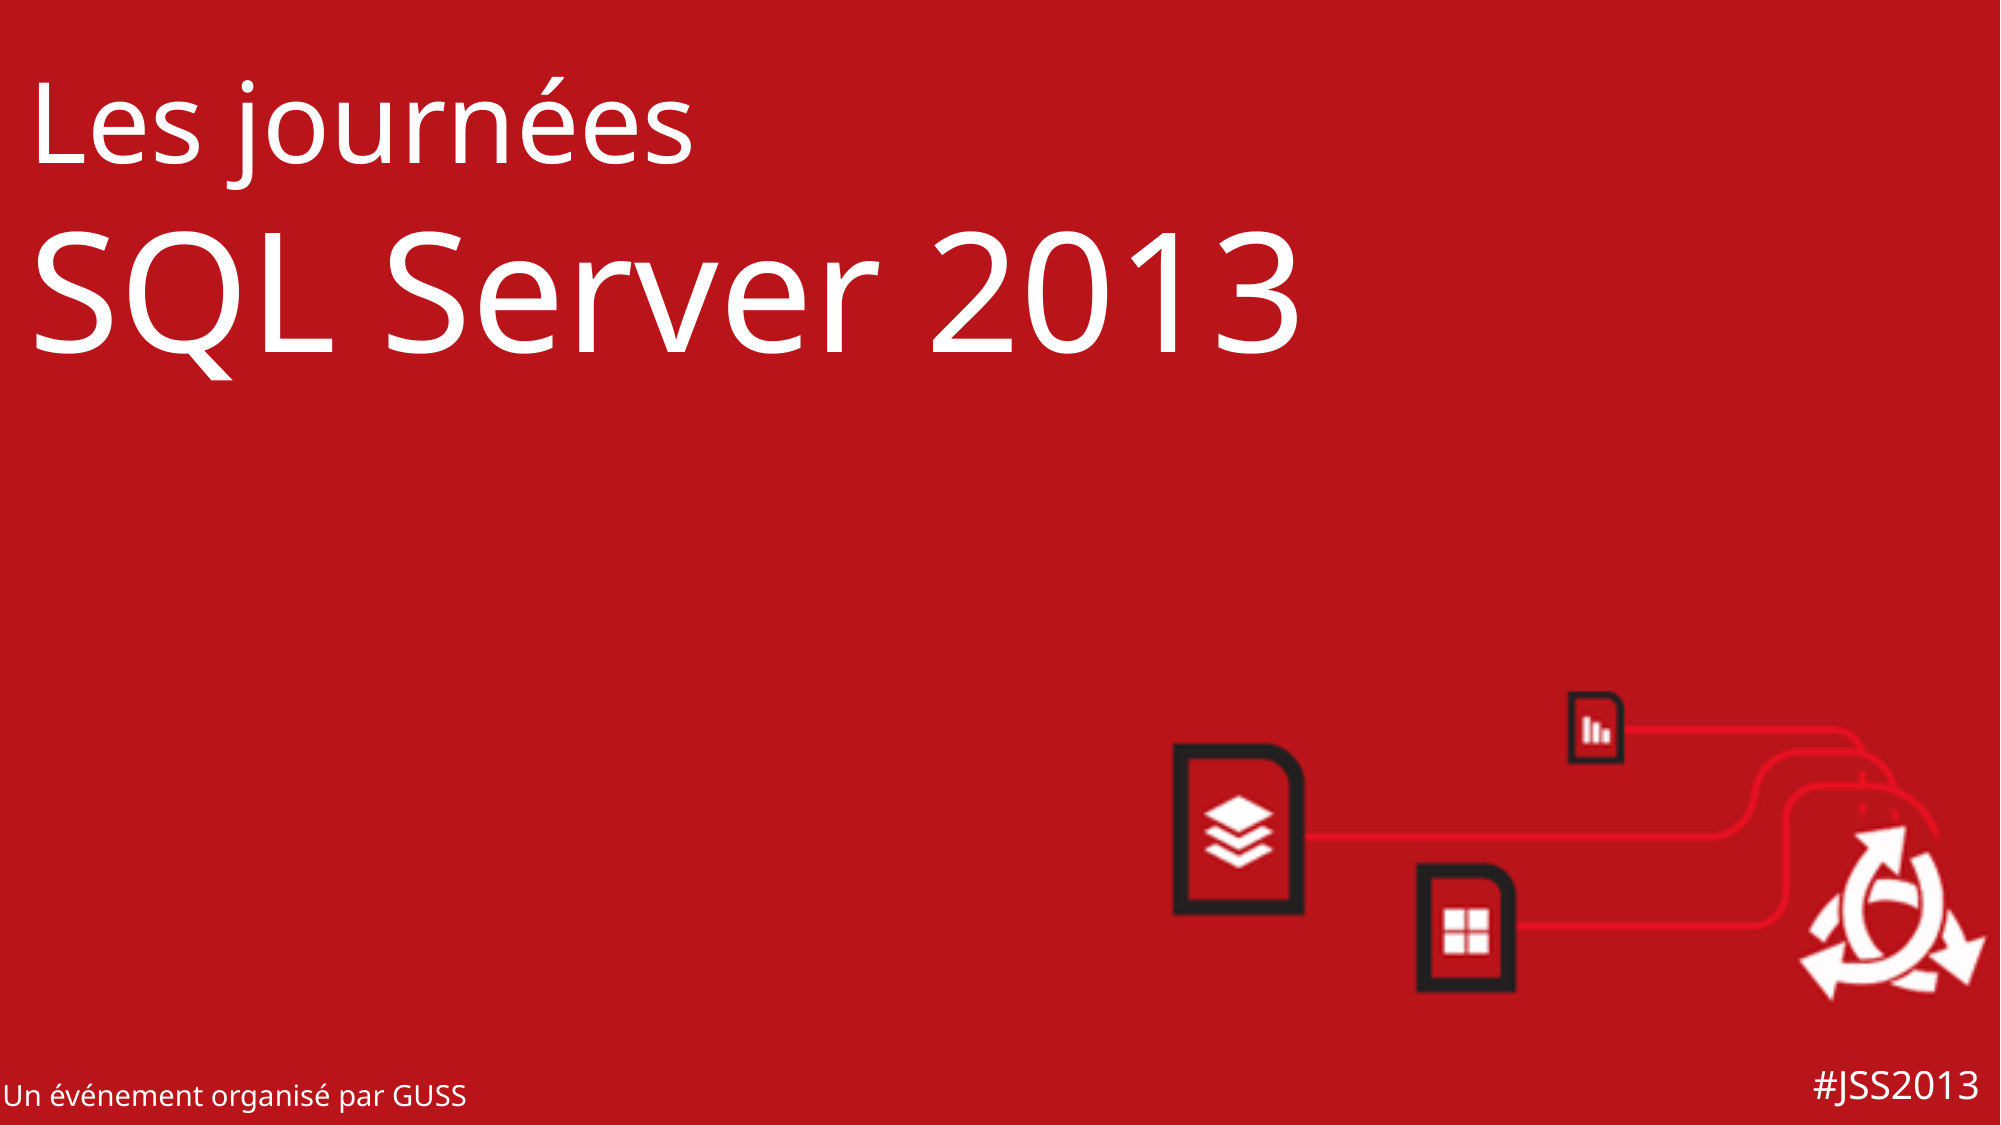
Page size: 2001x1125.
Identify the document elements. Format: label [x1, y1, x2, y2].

picture [1160, 621, 2000, 1071]
